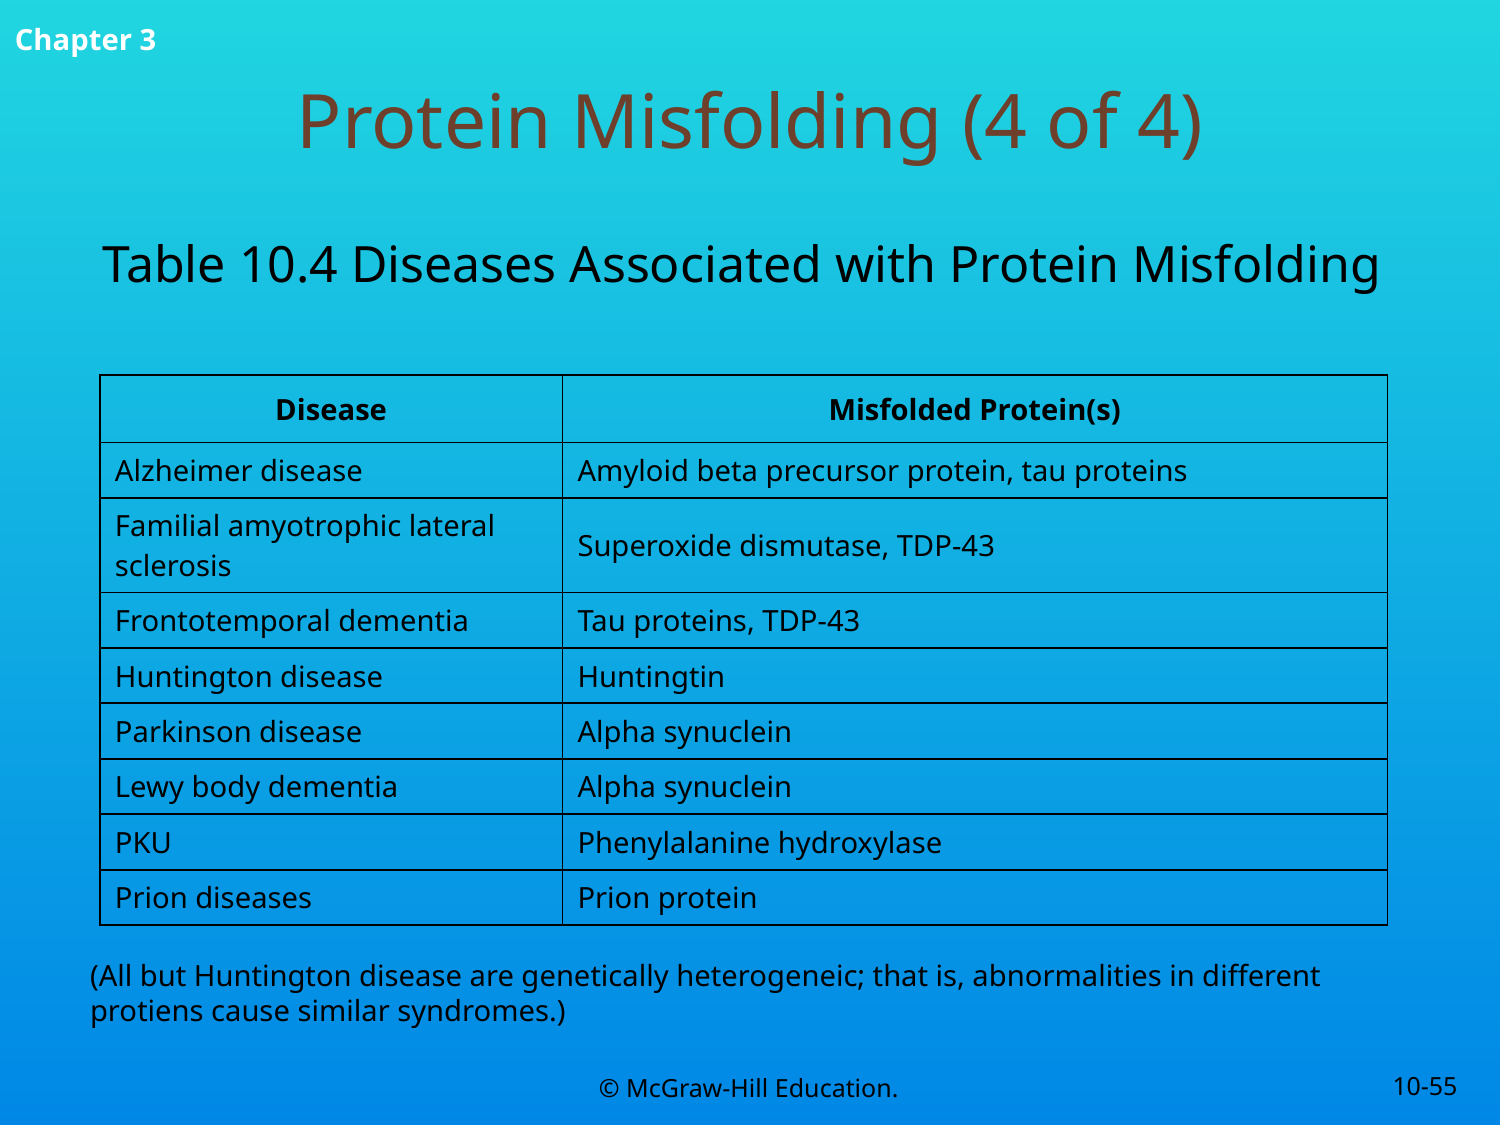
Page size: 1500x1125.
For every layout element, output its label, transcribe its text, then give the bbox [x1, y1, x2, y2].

table_header Disease [101, 376, 562, 442]
title Protein Misfolding (4 of 4) [25, 24, 1475, 213]
table_cell Prion diseases [101, 871, 562, 924]
table_cell Prion protein [563, 871, 1387, 924]
table_cell Huntington disease [101, 649, 562, 702]
table_cell Parkinson disease [101, 704, 562, 758]
table_cell Superoxide dismutase, TDP-43 [563, 499, 1387, 592]
table_cell Lewy body dementia [101, 760, 562, 813]
list Table 10.4 Diseases Associated with Protein Misfolding [87, 224, 1413, 350]
table_cell Familial amyotrophic lateral sclerosis [101, 499, 562, 592]
table_header Misfolded Protein(s) [563, 376, 1387, 442]
table_cell Phenylalanine hydroxylase [563, 815, 1387, 869]
table_cell Alpha synuclein [563, 704, 1387, 758]
table_cell Alpha synuclein [563, 760, 1387, 813]
table_cell Tau proteins, TDP-43 [563, 593, 1387, 647]
table_cell PKU [101, 815, 562, 869]
table_cell Amyloid beta precursor protein, tau proteins [563, 443, 1387, 497]
list (All but Huntington disease are genetically heterogeneic; that is, abnormalities in different protiens cause similar syndromes.) [75, 950, 1425, 1038]
table_cell Huntingtin [563, 649, 1387, 702]
table_cell Frontotemporal dementia [101, 593, 562, 647]
table_cell Alzheimer disease [101, 443, 562, 497]
